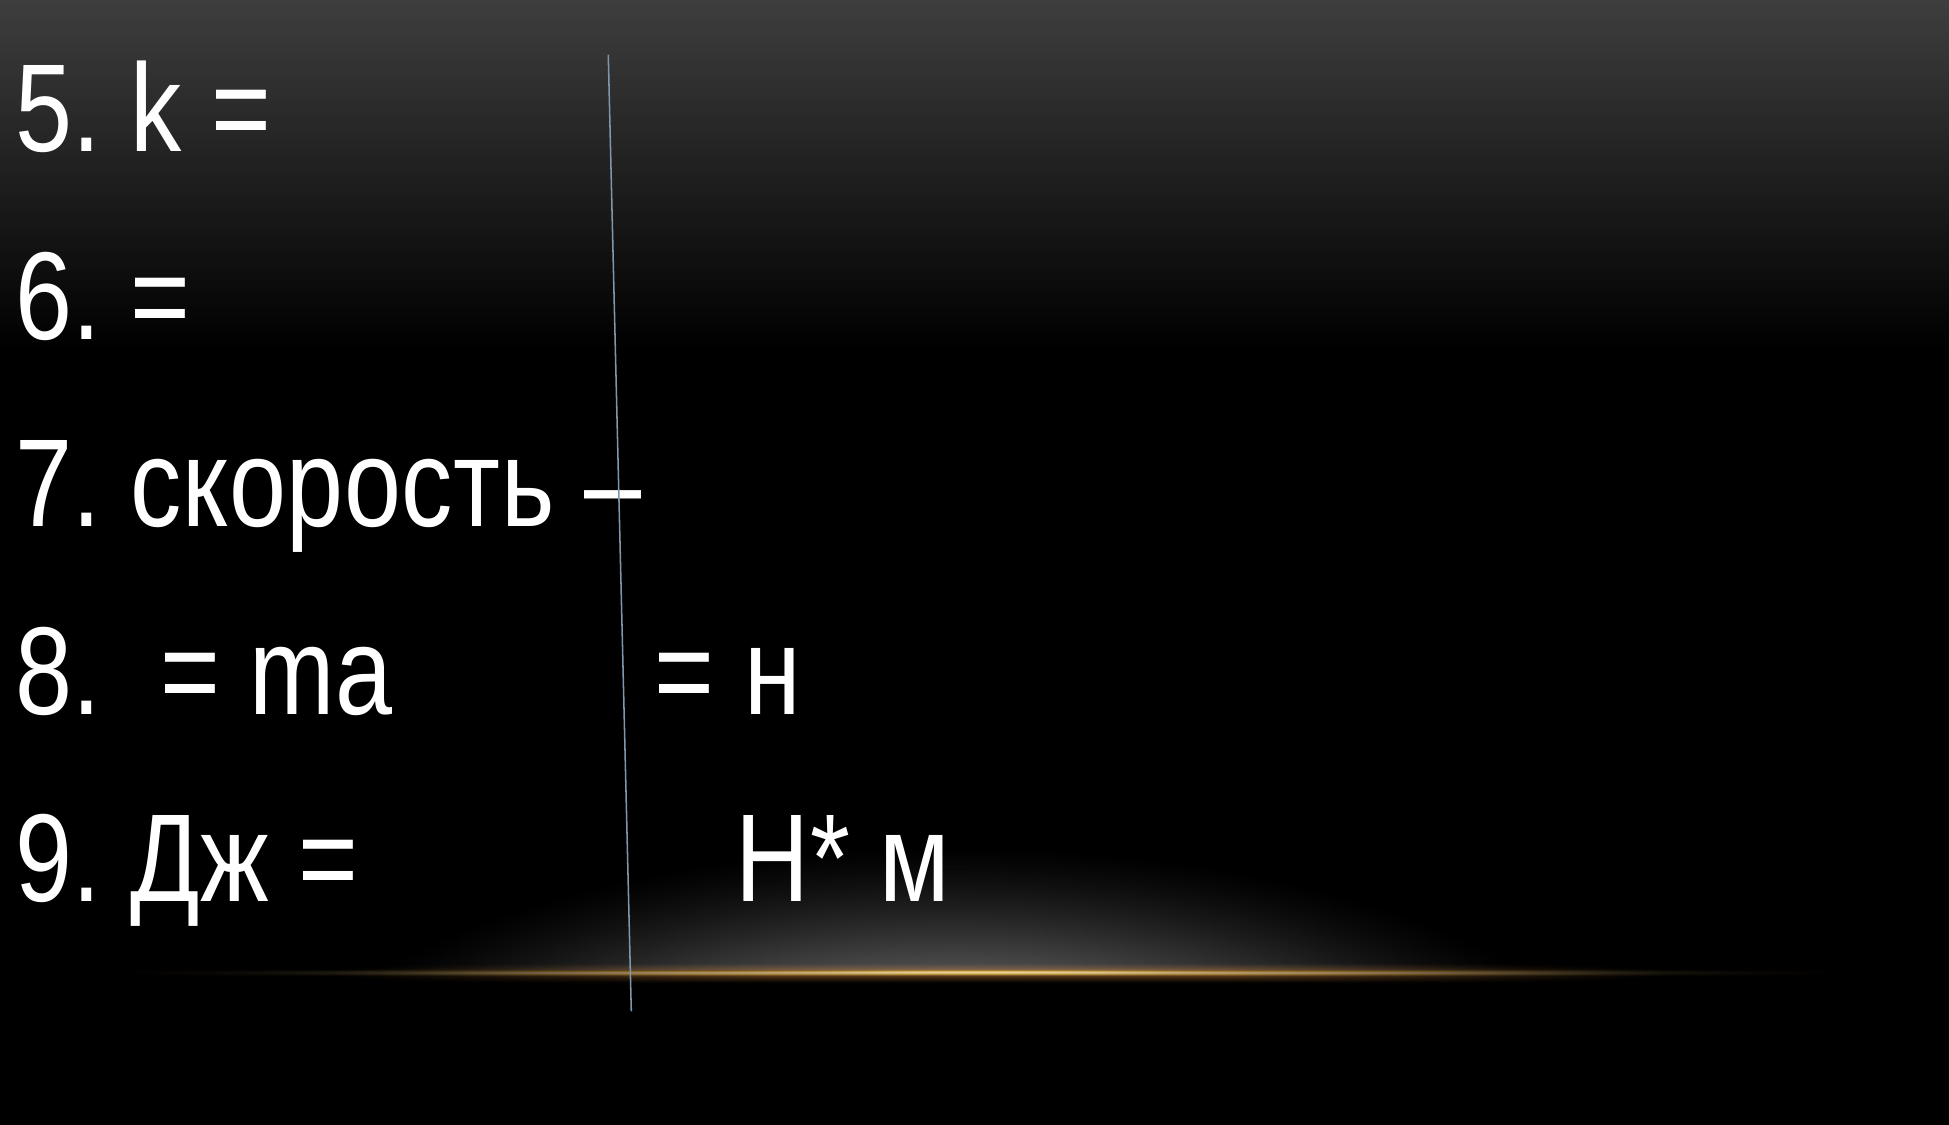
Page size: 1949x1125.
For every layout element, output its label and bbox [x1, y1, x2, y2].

text_box [607, 54, 632, 1012]
picture [0, 0, 1949, 1125]
